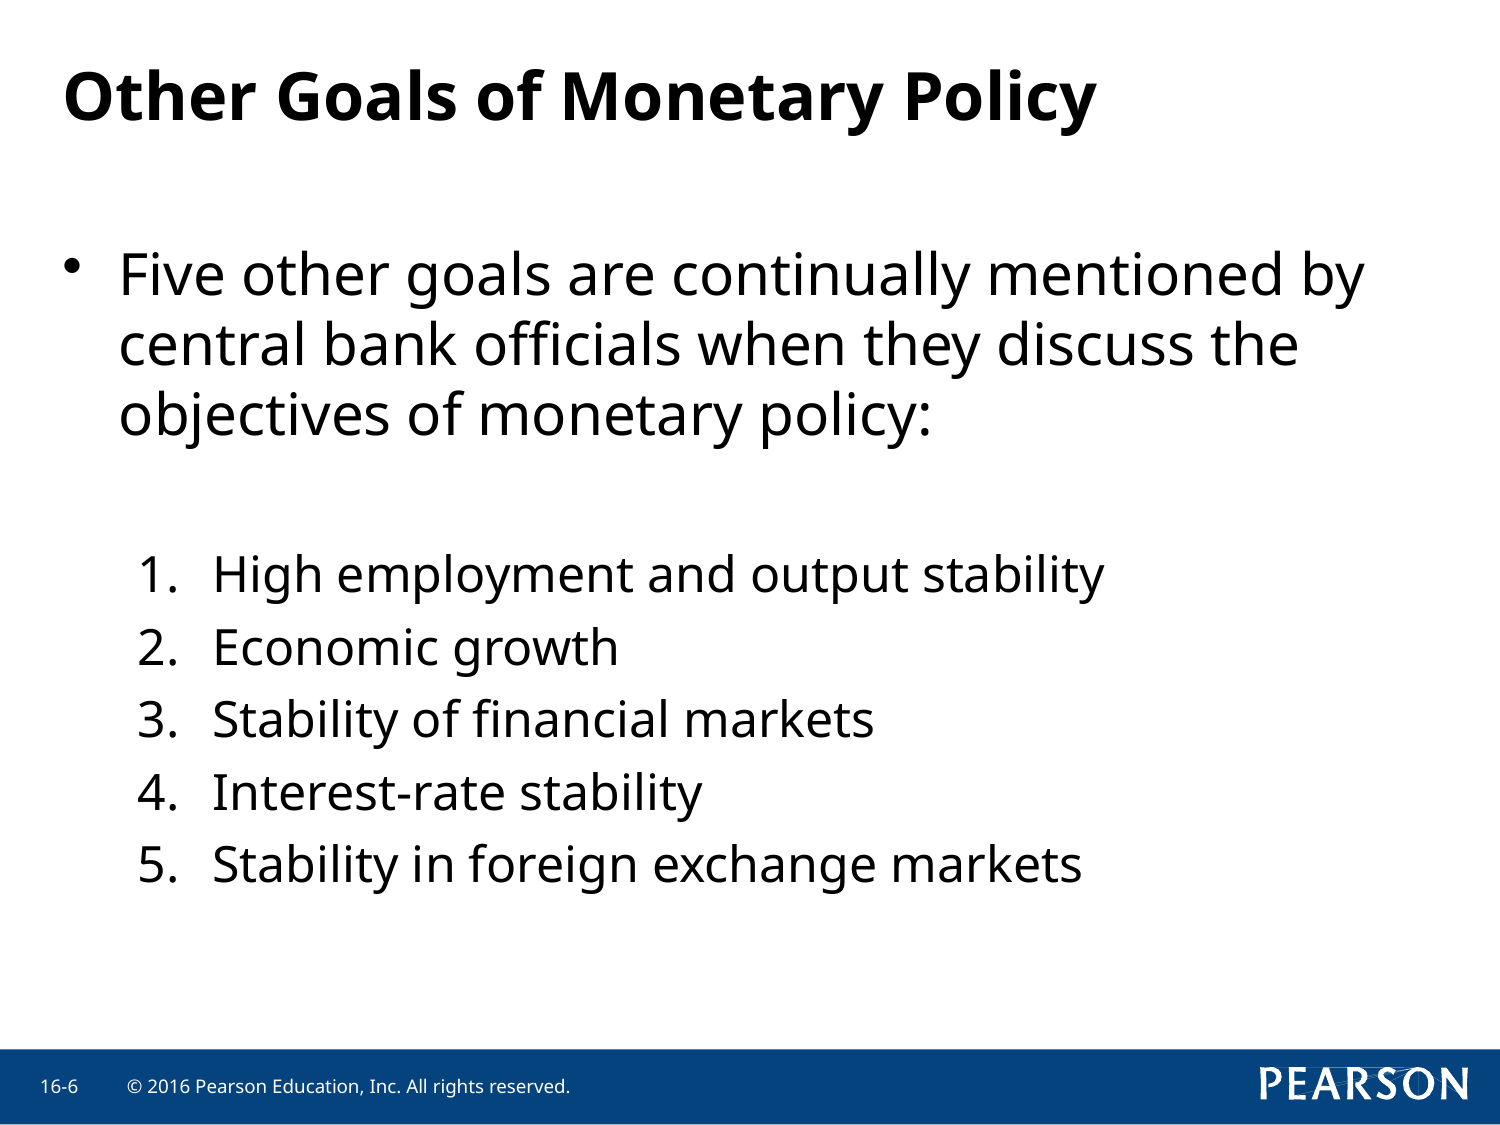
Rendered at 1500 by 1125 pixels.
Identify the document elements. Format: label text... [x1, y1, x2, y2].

title Other Goals of Monetary Policy [62, 0, 1438, 188]
list Five other goals are continually mentioned by central bank officials when they discuss the objectives of monetary policy: High employment and output stability Economic growth Stability of financial markets Interest-rate stability Stability in foreign exchange markets [62, 237, 1438, 1000]
